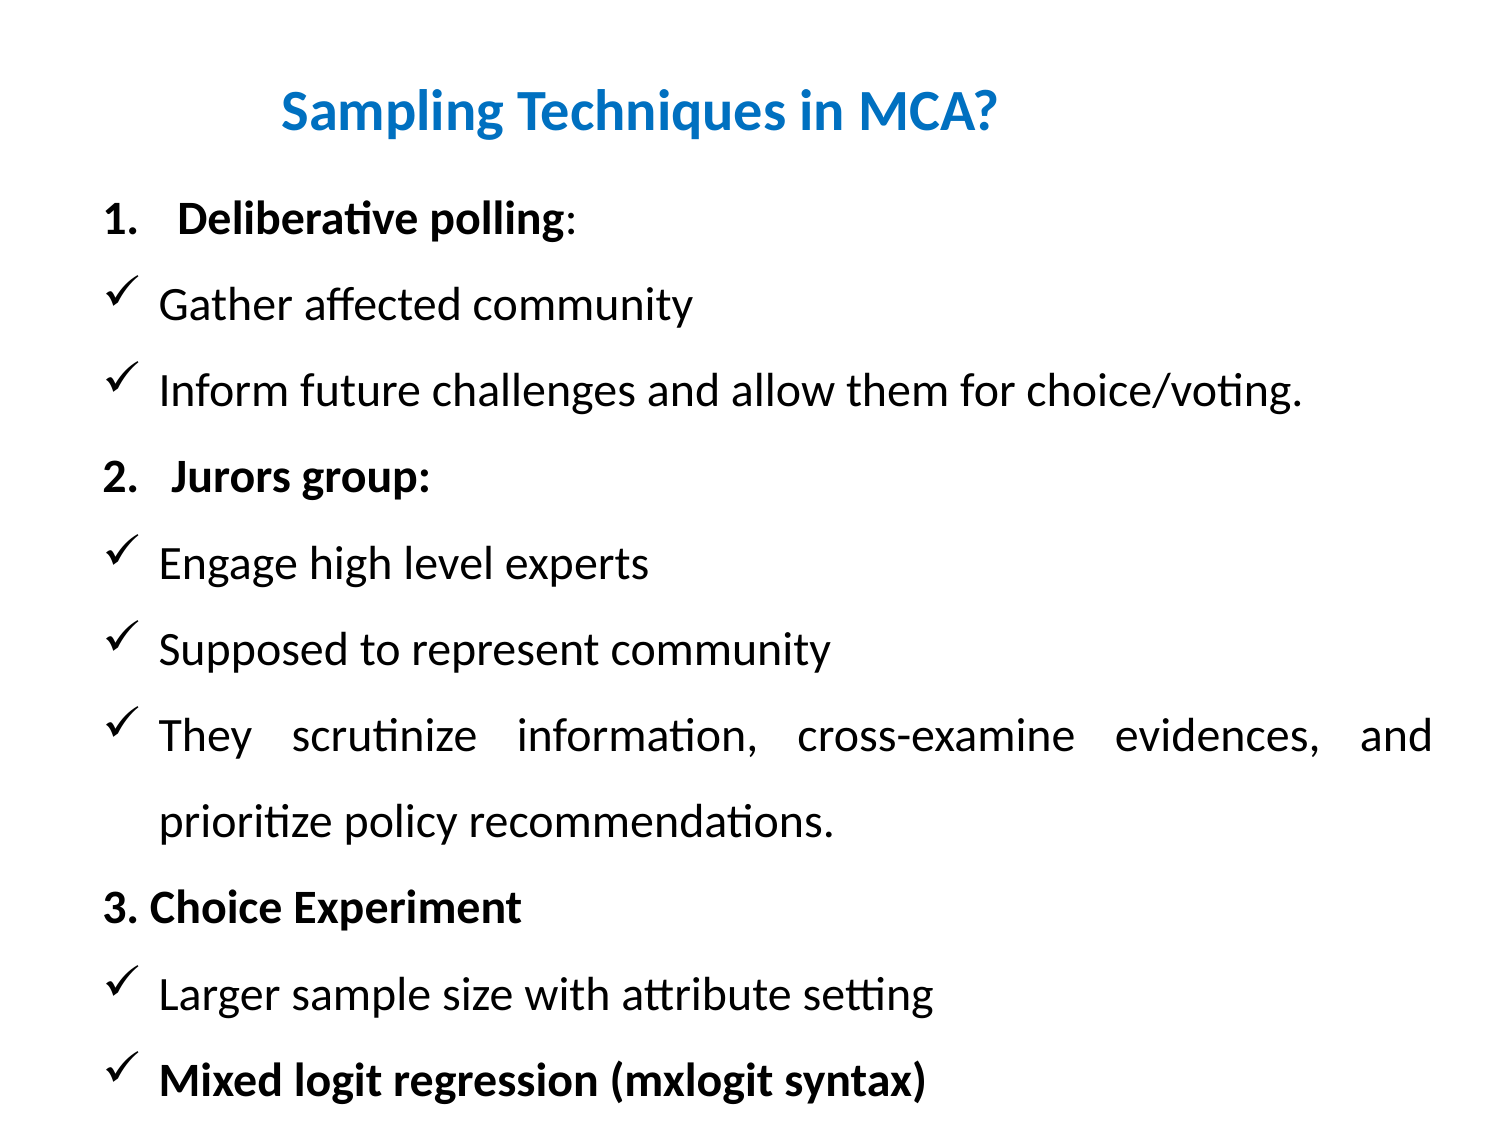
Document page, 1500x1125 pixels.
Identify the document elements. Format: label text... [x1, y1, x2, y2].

text_box Deliberative polling: Gather affected community Inform future challenges and allow them for choice/voting. 2. Jurors group: Engage high level experts Supposed to represent community They scrutinize information, cross-examine evidences, and prioritize policy recommendations. 3. Choice Experiment Larger sample size with attribute setting Mixed logit regression (mxlogit syntax) [87, 150, 1450, 1113]
text_box Sampling Techniques in MCA? [266, 64, 1016, 150]
